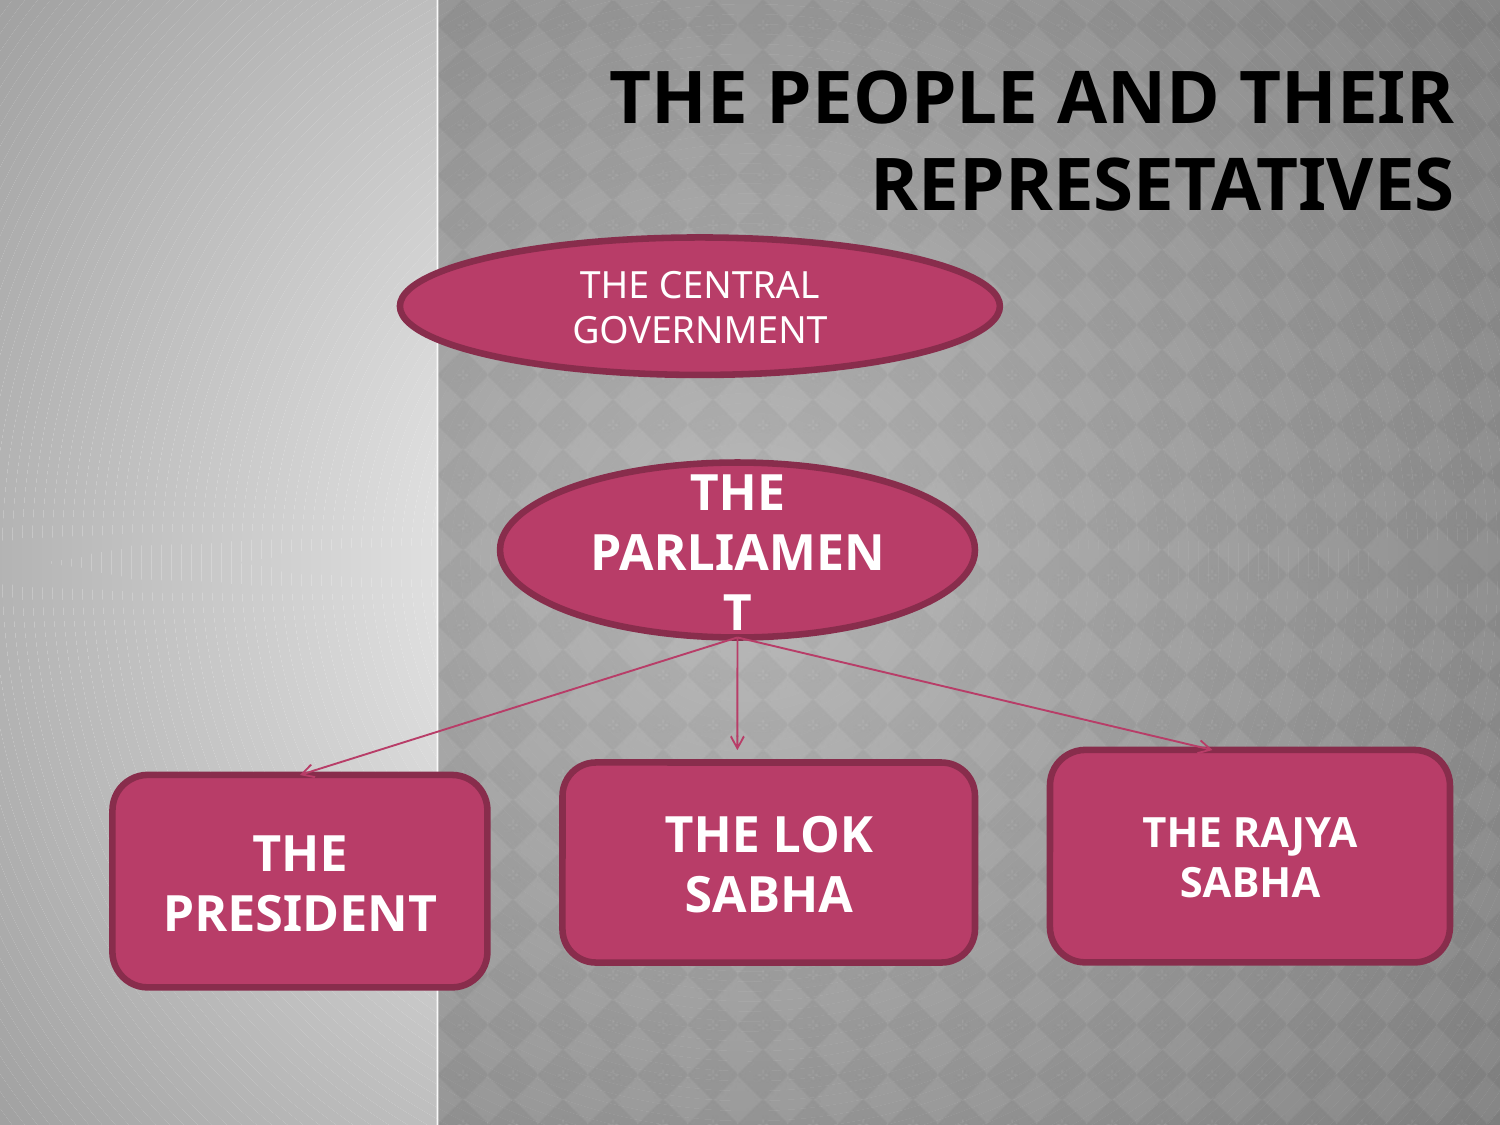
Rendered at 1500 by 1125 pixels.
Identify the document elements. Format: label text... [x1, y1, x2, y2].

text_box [918, 455, 1032, 932]
text_box THE PARLIAMENT [568, 459, 912, 641]
text_box THE RAJYA SABHA [1046, 746, 1454, 966]
text_box THE PRESIDENT [109, 771, 491, 991]
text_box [449, 486, 588, 926]
text_box THE LOK SABHA [559, 759, 976, 966]
title THE PEOPLE AND THEIR REPRESETATIVES [50, 50, 1463, 225]
text_box THE CENTRAL GOVERNMENT [396, 234, 1004, 379]
